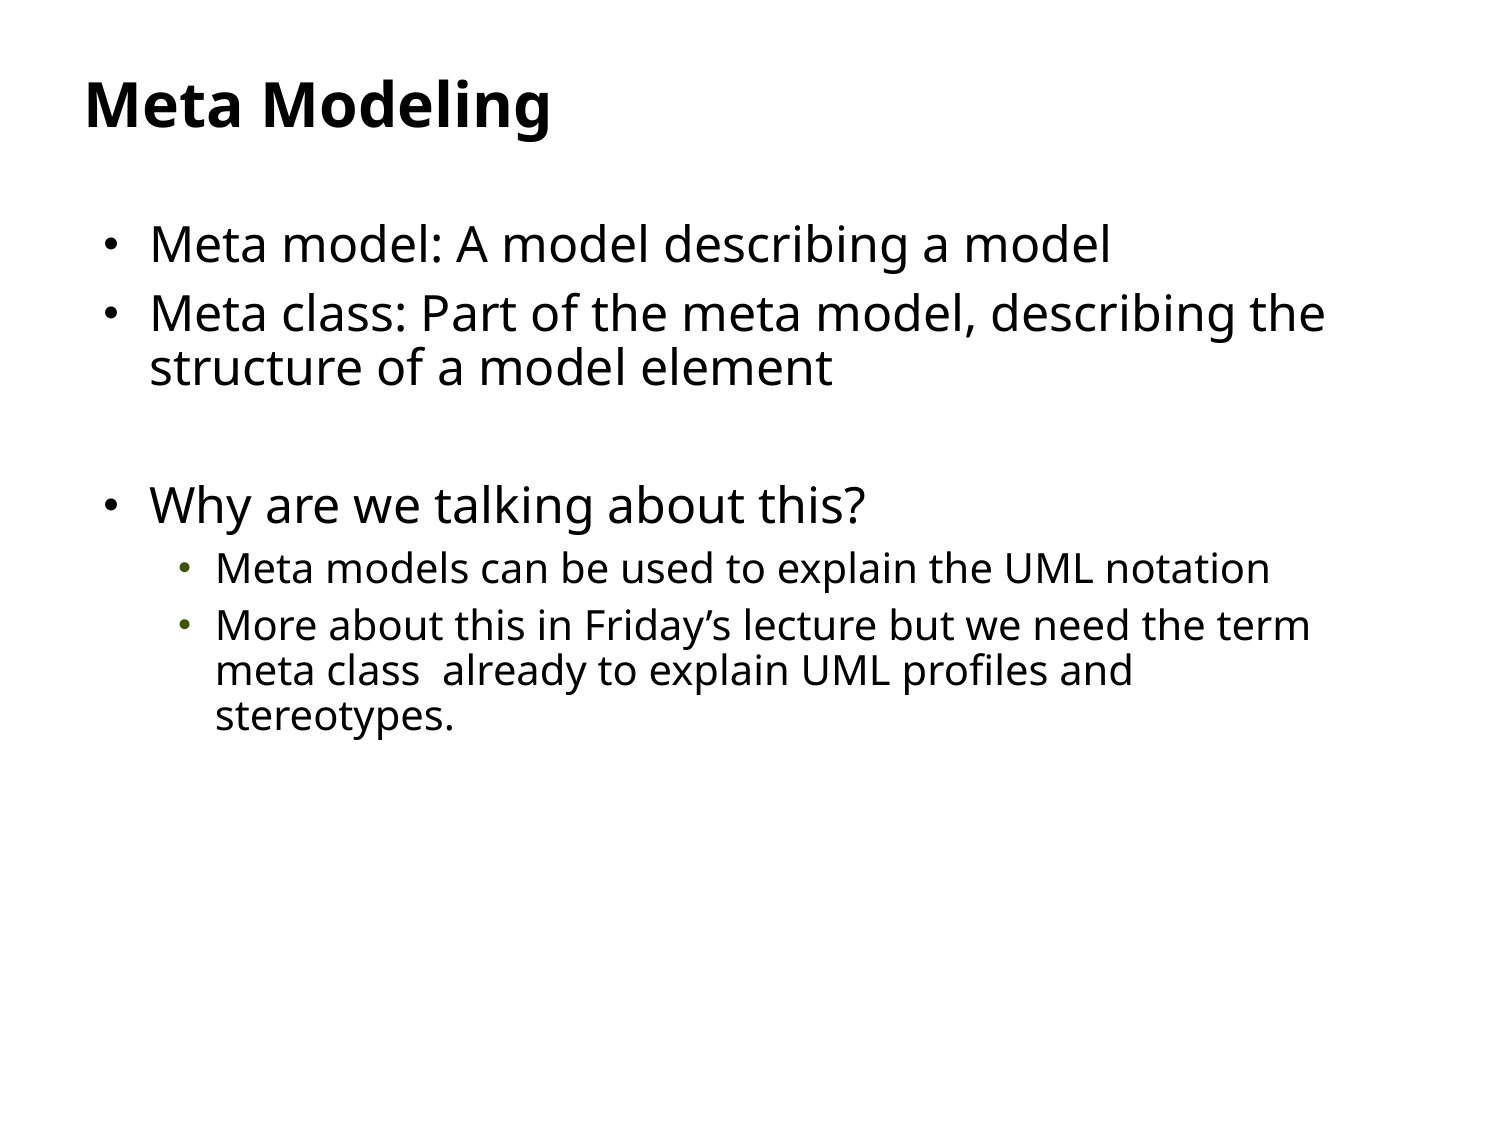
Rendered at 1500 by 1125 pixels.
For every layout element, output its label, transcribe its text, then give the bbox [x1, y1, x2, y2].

list Meta model: A model describing a model Meta class: Part of the meta model, describing the structure of a model element Why are we talking about this? Meta models can be used to explain the UML notation More about this in Friday’s lecture but we need the term meta class already to explain UML profiles and stereotypes. [87, 212, 1400, 1000]
title Meta Modeling [68, 36, 1407, 179]
